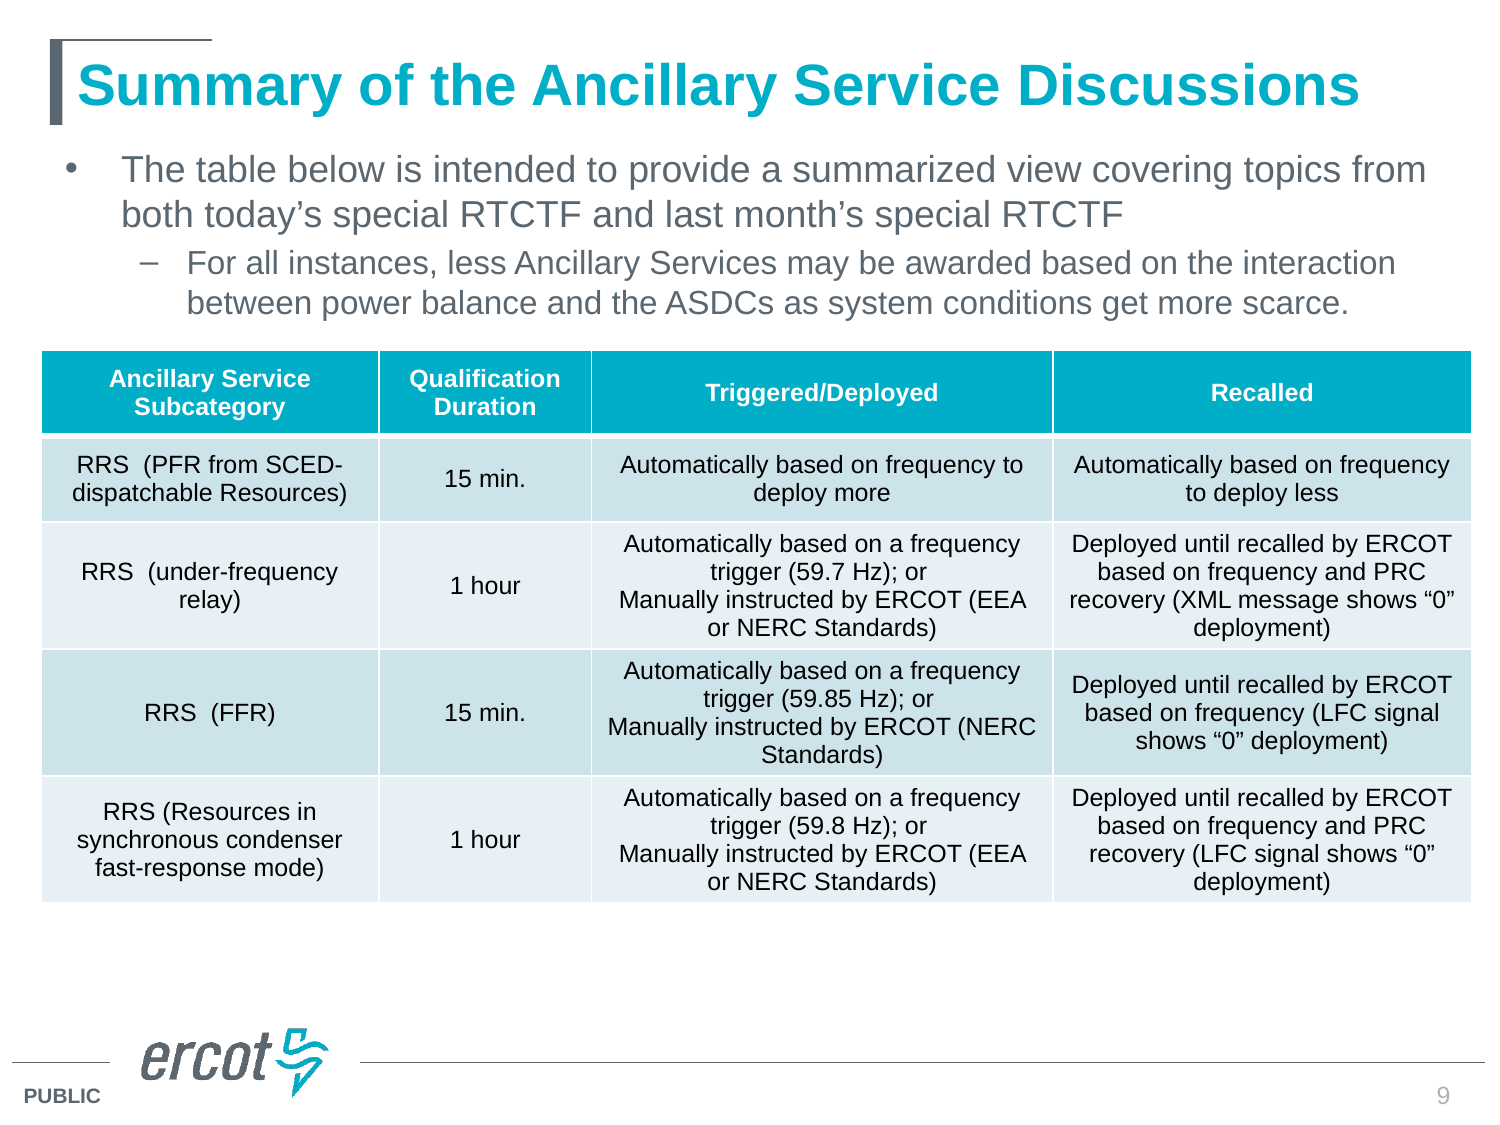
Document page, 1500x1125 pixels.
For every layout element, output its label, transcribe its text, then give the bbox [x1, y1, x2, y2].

list The table below is intended to provide a summarized view covering topics from both today’s special RTCTF and last month’s special RTCTF For all instances, less Ancillary Services may be awarded based on the interaction between power balance and the ASDCs as system conditions get more scarce. [50, 137, 1450, 349]
table_header Qualification Duration [380, 351, 591, 433]
table_cell 15 min. [380, 439, 591, 521]
table_cell Deployed until recalled by ERCOT based on frequency (LFC signal shows “0” deployment) [1054, 650, 1471, 775]
table_cell Deployed until recalled by ERCOT based on frequency and PRC recovery (XML message shows “0” deployment) [1054, 523, 1471, 648]
table_cell RRS (Resources in synchronous condenser fast-response mode) [42, 777, 378, 902]
table_header Recalled [1054, 351, 1471, 433]
table_cell Automatically based on a frequency trigger (59.7 Hz); or Manually instructed by ERCOT (EEA or NERC Standards) [592, 523, 1052, 648]
table_cell Automatically based on frequency to deploy less [1054, 439, 1471, 521]
title Summary of the Ancillary Service Discussions [62, 39, 1450, 125]
table_cell 1 hour [380, 523, 591, 648]
table_header Ancillary Service Subcategory [42, 351, 378, 433]
table_cell 1 hour [380, 777, 591, 902]
table_cell RRS (under-frequency relay) [42, 523, 378, 648]
table_cell RRS (FFR) [42, 650, 378, 775]
table_cell Automatically based on a frequency trigger (59.8 Hz); or Manually instructed by ERCOT (EEA or NERC Standards) [592, 777, 1052, 902]
picture [137, 1024, 332, 1100]
table_header Triggered/Deployed [592, 351, 1052, 433]
table_cell 15 min. [380, 650, 591, 775]
table_cell Deployed until recalled by ERCOT based on frequency and PRC recovery (LFC signal shows “0” deployment) [1054, 777, 1471, 902]
slide_number 9 [1400, 1076, 1488, 1113]
table_cell Automatically based on a frequency trigger (59.85 Hz); or Manually instructed by ERCOT (NERC Standards) [592, 650, 1052, 775]
table_cell RRS (PFR from SCED-dispatchable Resources) [42, 439, 378, 521]
table_cell Automatically based on frequency to deploy more [592, 439, 1052, 521]
